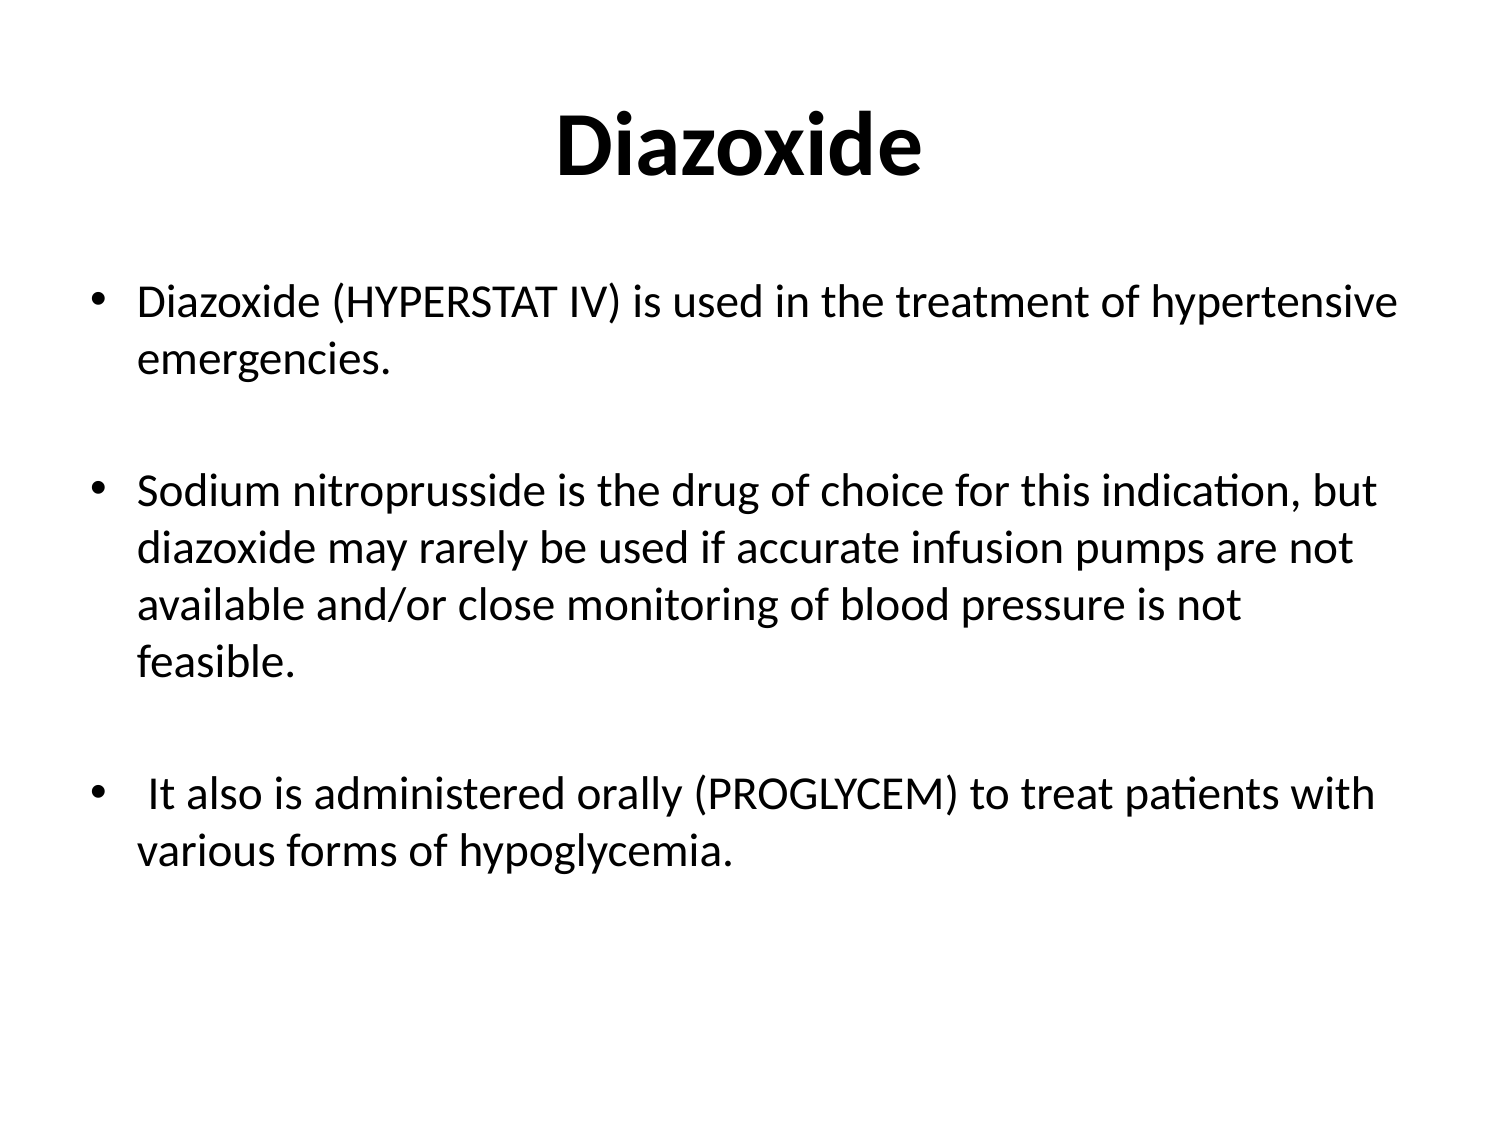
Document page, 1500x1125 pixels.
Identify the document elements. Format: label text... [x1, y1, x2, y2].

list Diazoxide (HYPERSTAT IV) is used in the treatment of hypertensive emergencies. Sodium nitroprusside is the drug of choice for this indication, but diazoxide may rarely be used if accurate infusion pumps are not available and/or close monitoring of blood pressure is not feasible. It also is administered orally (PROGLYCEM) to treat patients with various forms of hypoglycemia. [75, 262, 1425, 1005]
title Diazoxide [75, 45, 1425, 233]
